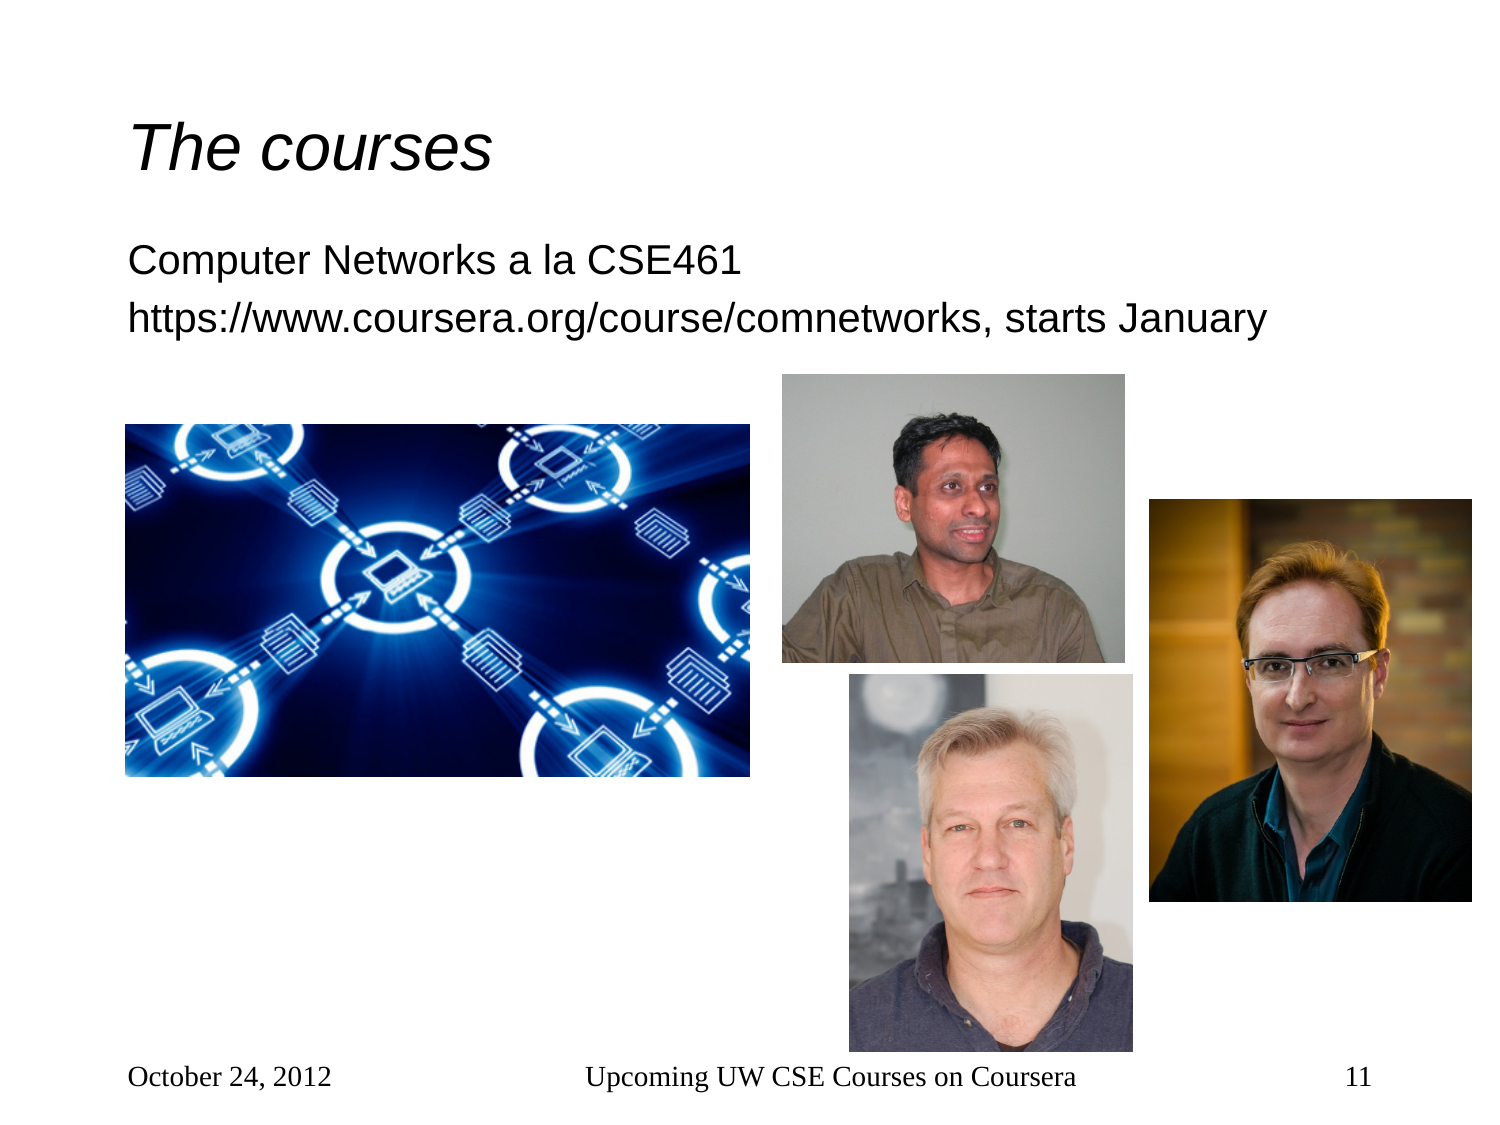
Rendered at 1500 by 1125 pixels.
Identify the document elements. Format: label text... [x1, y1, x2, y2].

title The courses [112, 49, 1388, 224]
slide_number 11 [1251, 1049, 1388, 1125]
footer Upcoming UW CSE Courses on Coursera [412, 1049, 1251, 1125]
picture [1149, 499, 1472, 903]
picture [124, 424, 751, 778]
picture [781, 374, 1126, 663]
list Computer Networks a la CSE461 https://www.coursera.org/course/comnetworks, starts January [112, 224, 1388, 963]
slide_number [112, 1049, 412, 1125]
picture [849, 674, 1133, 1052]
